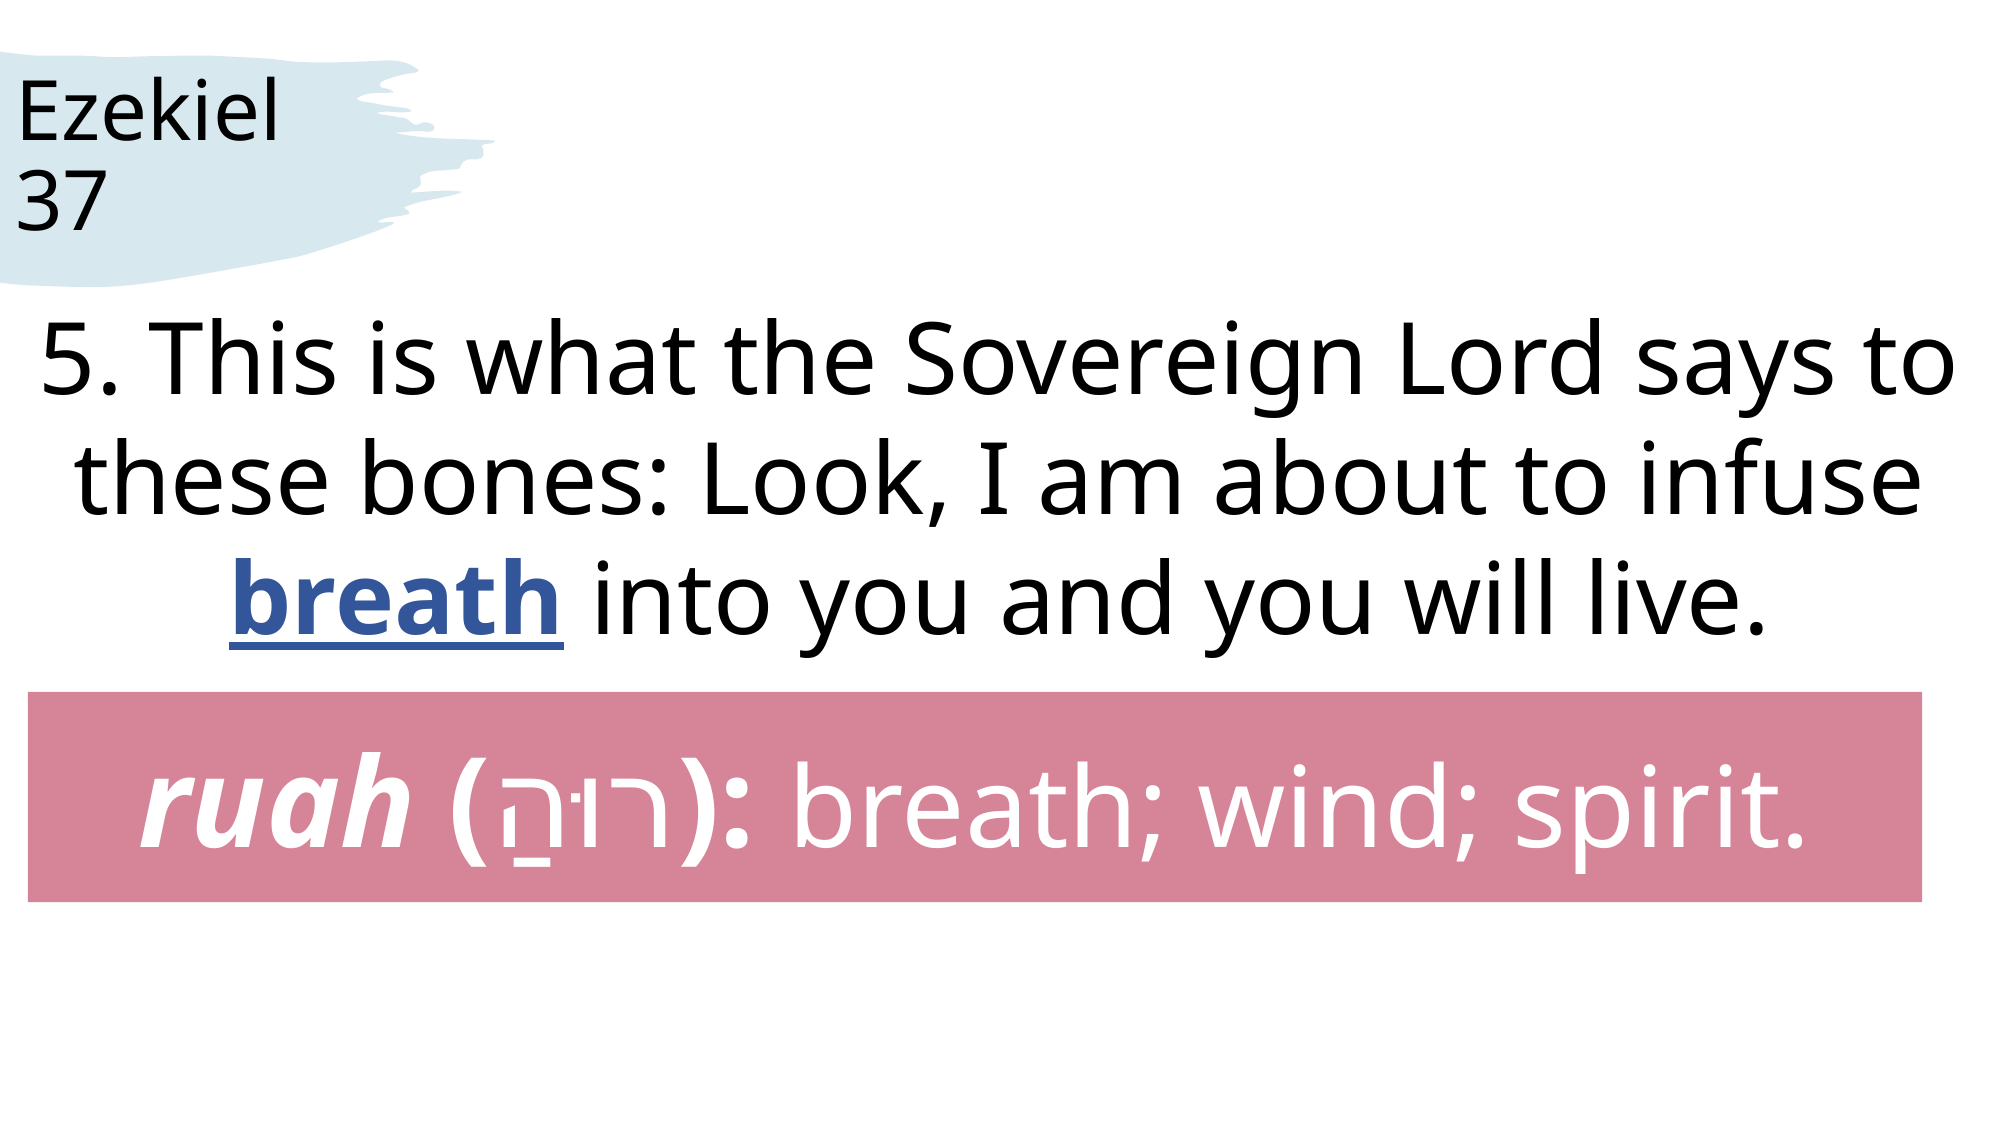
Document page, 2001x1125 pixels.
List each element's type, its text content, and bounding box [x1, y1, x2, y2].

title Ezekiel 37 [0, 99, 413, 217]
text_box ruah (רוּהַ): breath; wind; spirit. [27, 691, 1923, 903]
text_box 5. This is what the Sovereign Lord says to these bones: Look, I am about to infuse breath into you and you will live. [0, 287, 2000, 663]
